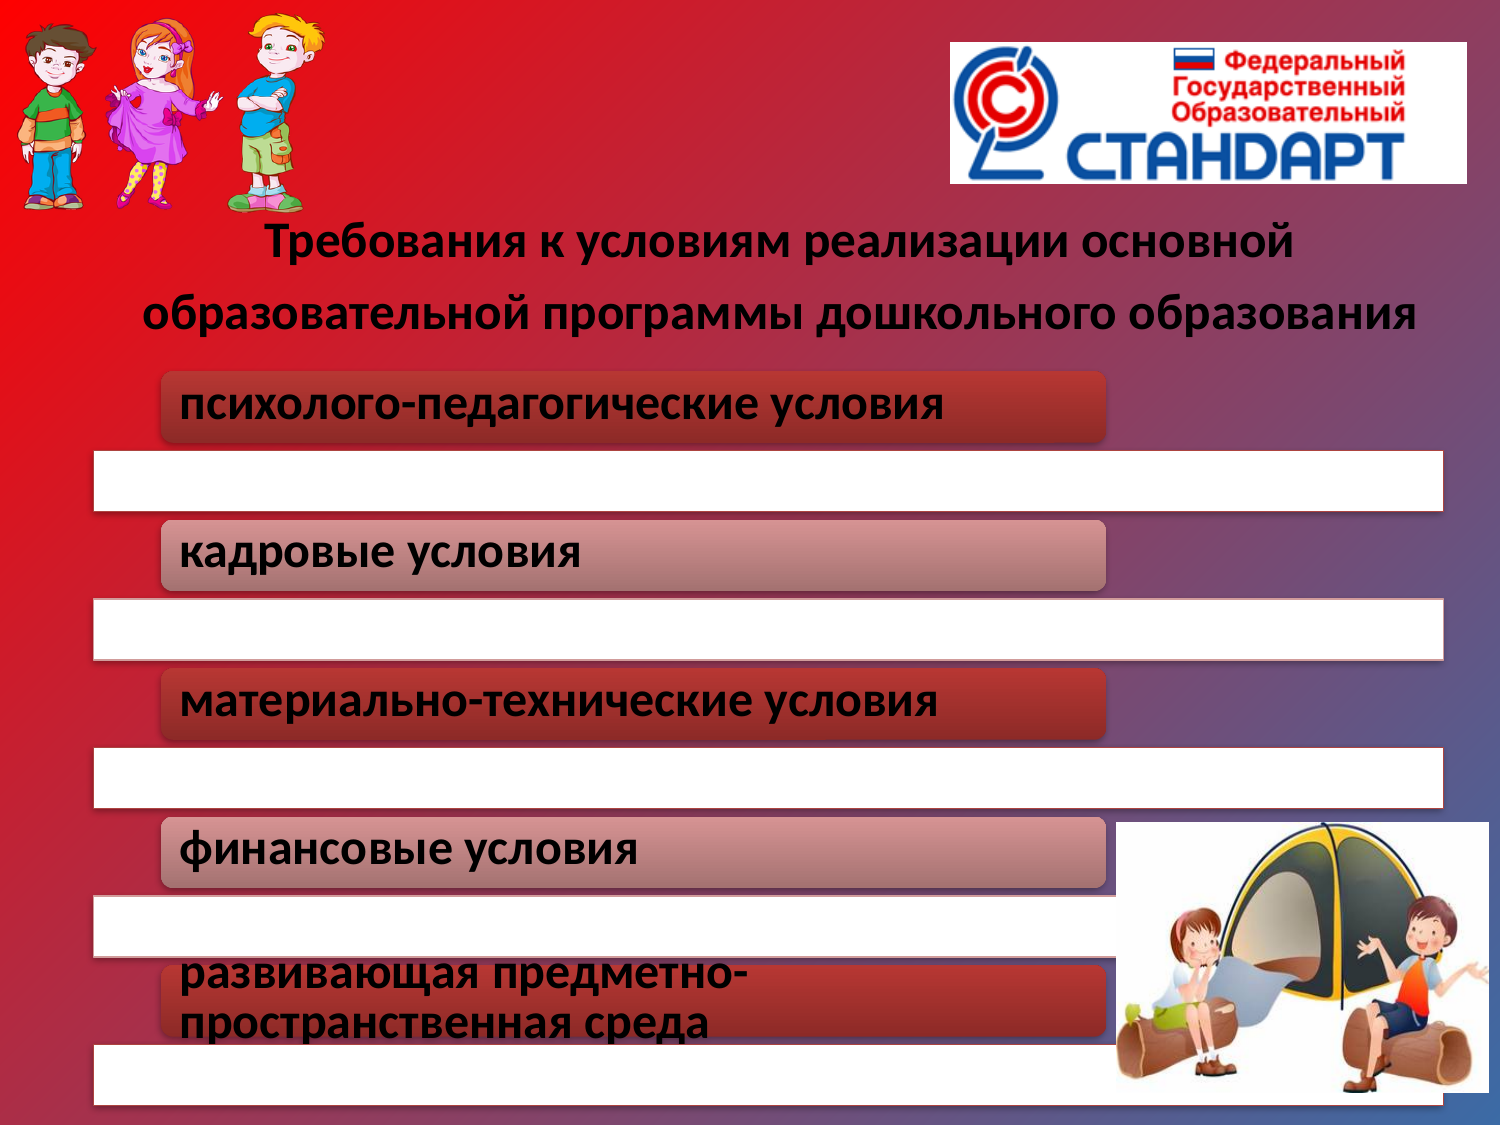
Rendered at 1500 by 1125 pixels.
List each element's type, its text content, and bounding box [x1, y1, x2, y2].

text_box Требования к условиям реализации основной образовательной программы дошкольного образования [105, 199, 1456, 375]
picture [1115, 822, 1489, 1093]
picture [950, 42, 1467, 184]
picture [17, 12, 326, 214]
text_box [93, 362, 1444, 1106]
